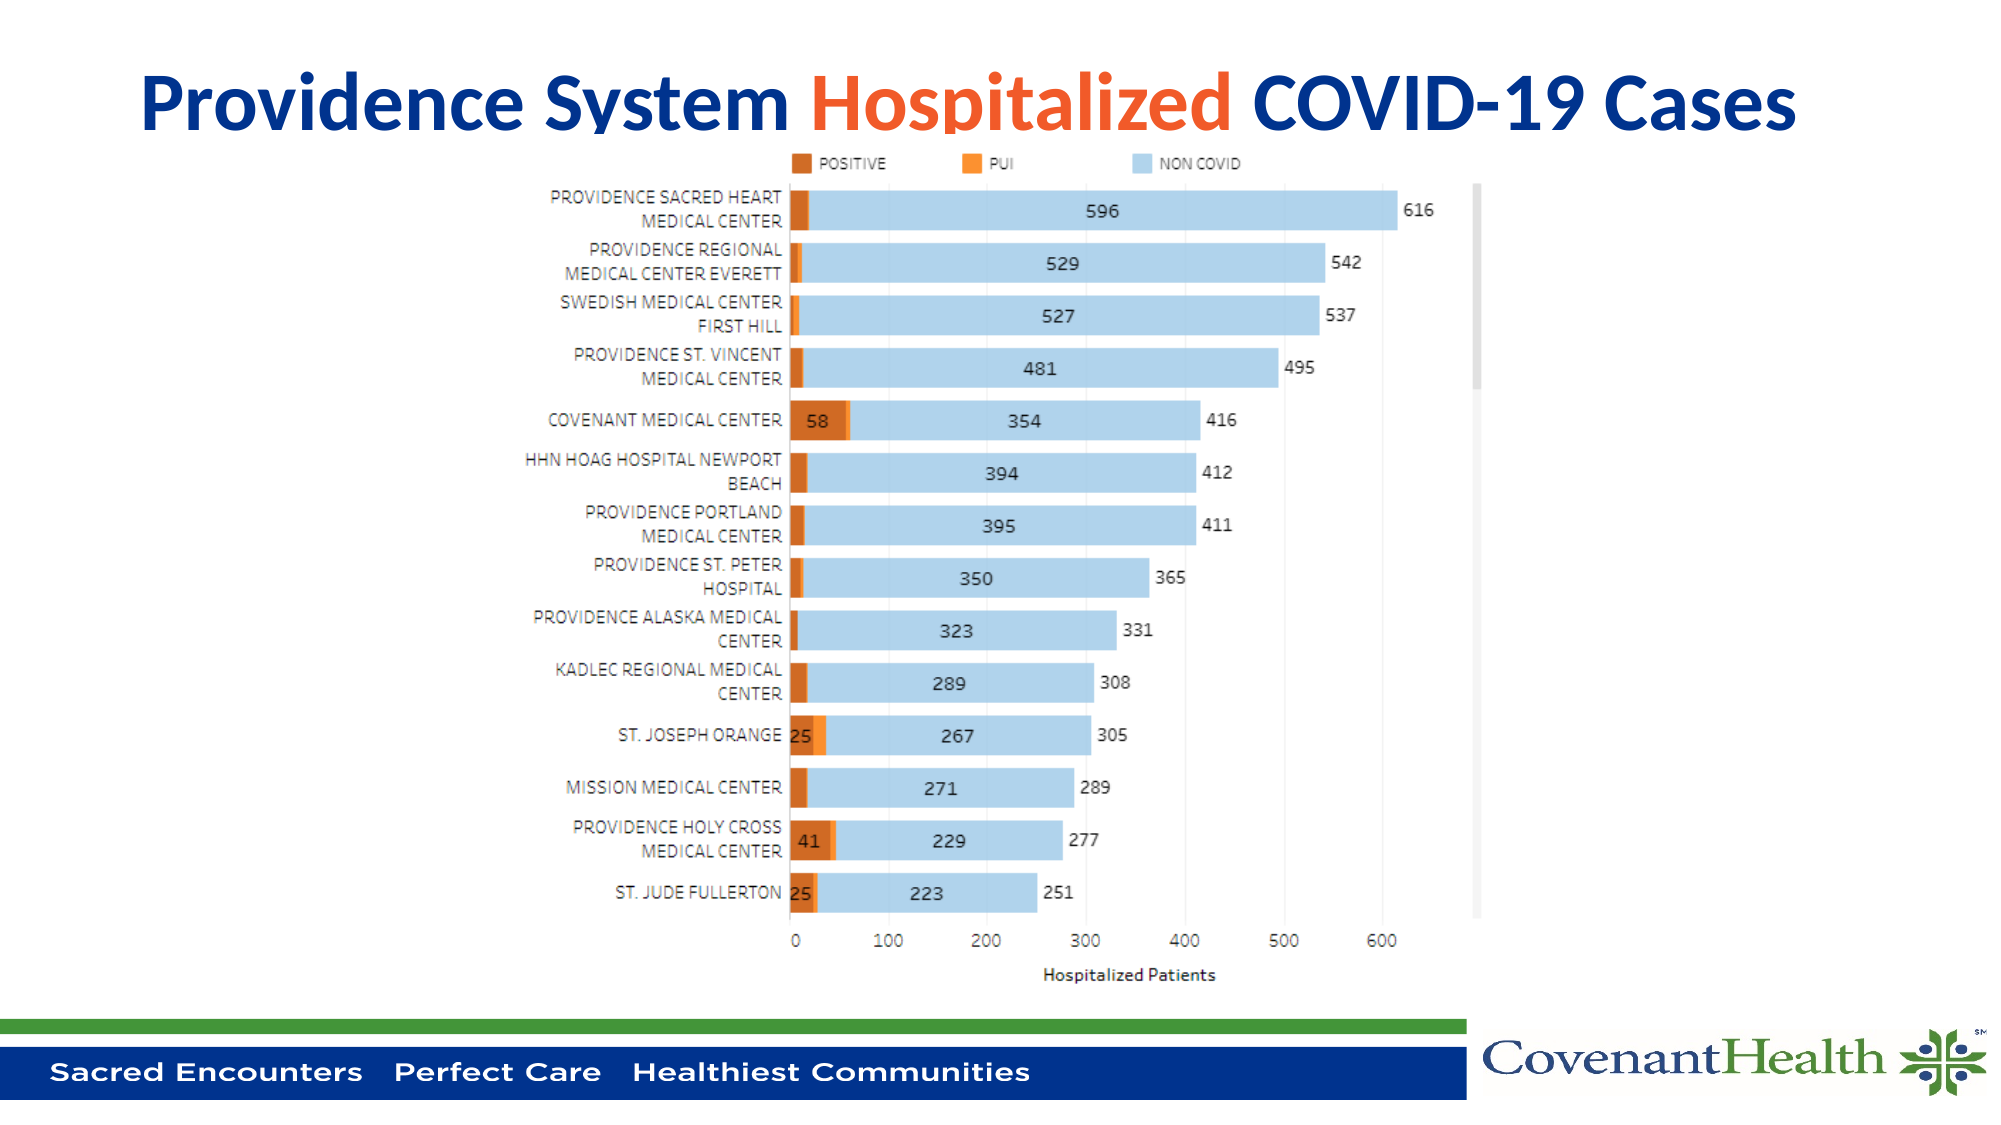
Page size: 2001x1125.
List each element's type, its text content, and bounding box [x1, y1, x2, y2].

picture [1483, 1029, 1987, 1096]
picture [510, 134, 1490, 991]
picture [50, 1062, 1029, 1081]
title Providence System Hospitalized COVID-19 Cases [119, 39, 1820, 281]
